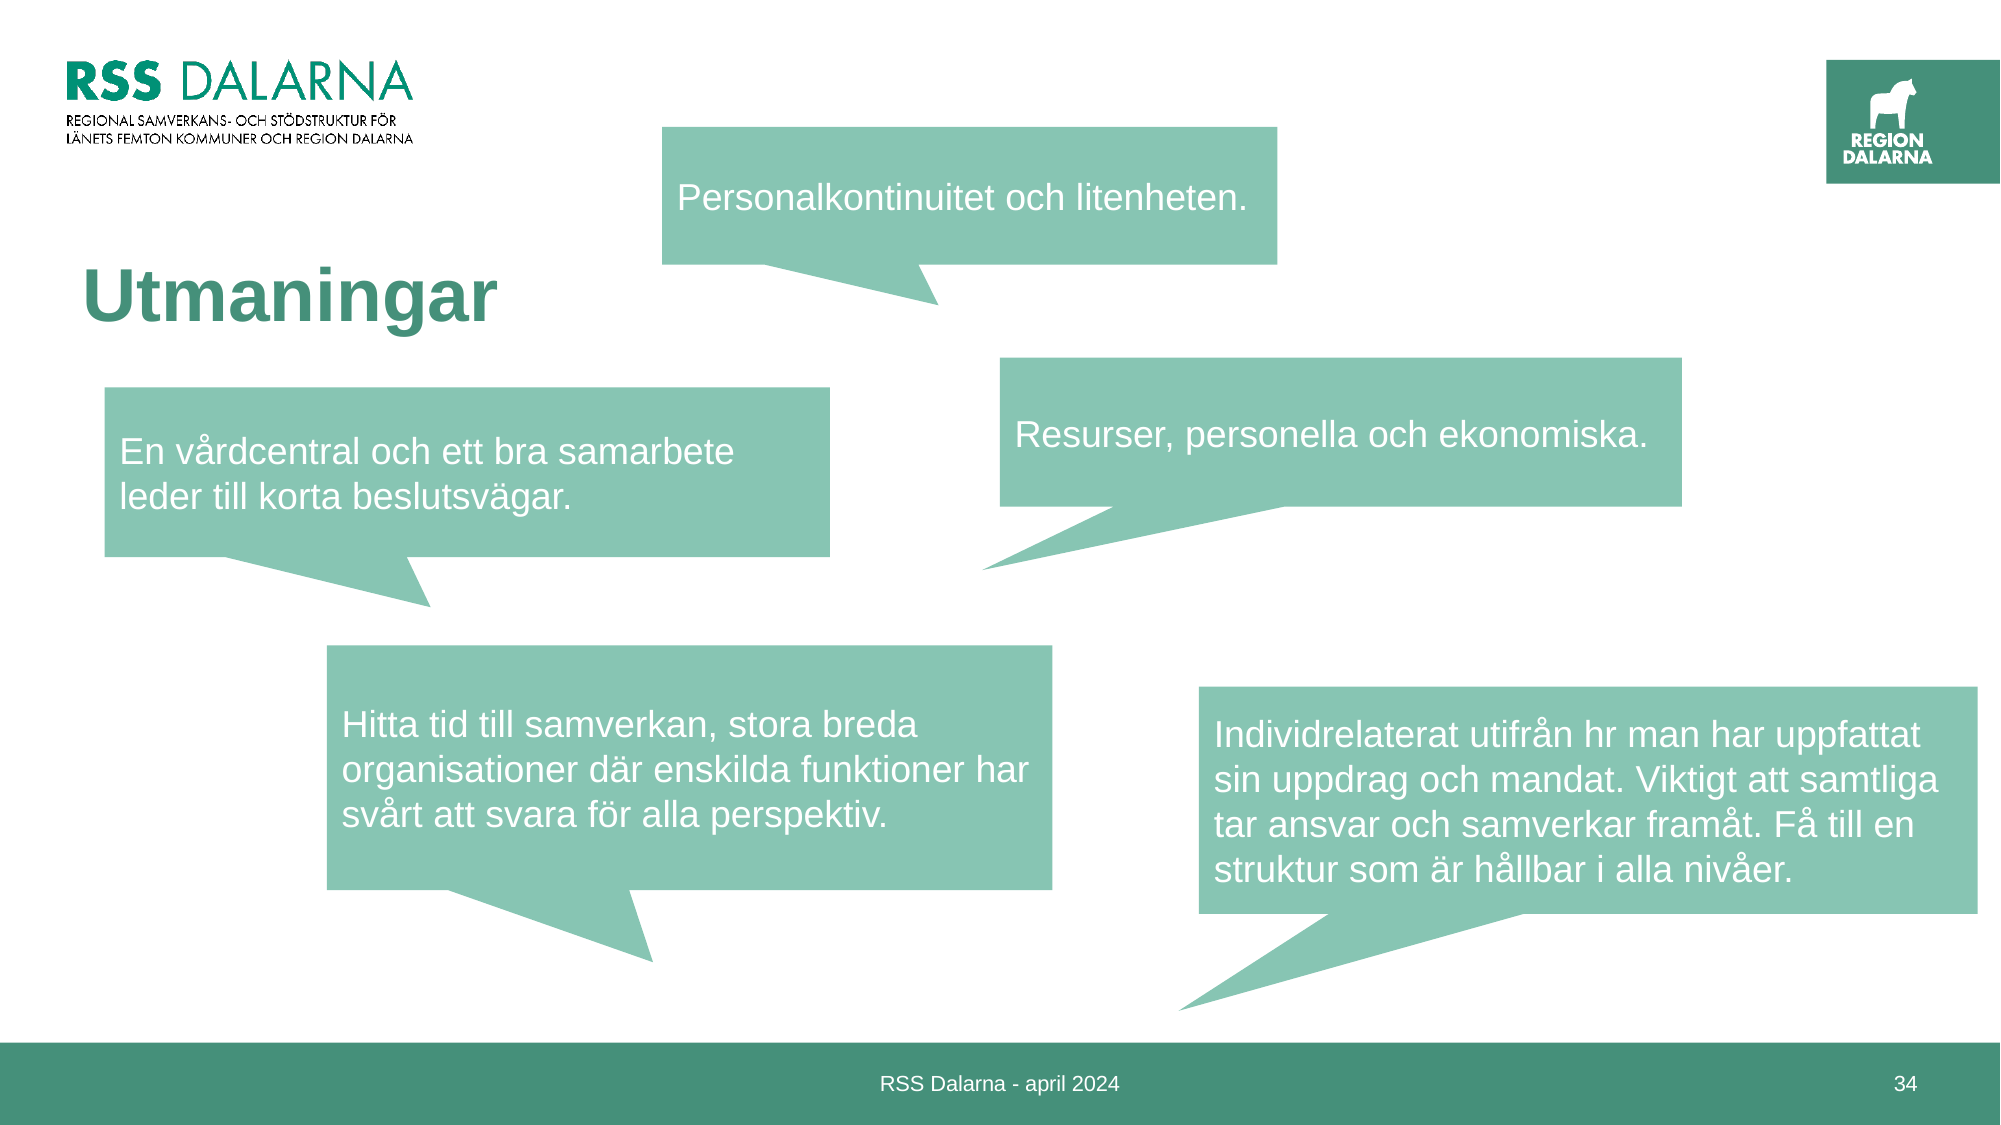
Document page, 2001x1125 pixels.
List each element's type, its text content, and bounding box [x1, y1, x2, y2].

text_box Personalkontinuitet och litenheten. [660, 125, 1279, 307]
text_box Hitta tid till samverkan, stora breda organisationer där enskilda funktioner har svårt att svara för alla perspektiv. [325, 644, 1054, 964]
picture [67, 59, 413, 144]
text_box En vårdcentral och ett bra samarbete leder till korta beslutsvägar. [103, 386, 831, 609]
slide_number 34 [1482, 1042, 1933, 1124]
text_box Individrelaterat utifrån hr man har uppfattat sin uppdrag och mandat. Viktigt att samtliga tar ansvar och samverkar framåt. Få till en struktur som är hållbar i alla nivåer. [1178, 685, 1979, 1012]
footer RSS Dalarna - april 2024 [587, 1042, 1413, 1124]
text_box Resurser, personella och ekonomiska. [981, 356, 1683, 572]
title Utmaningar [67, 197, 1777, 397]
